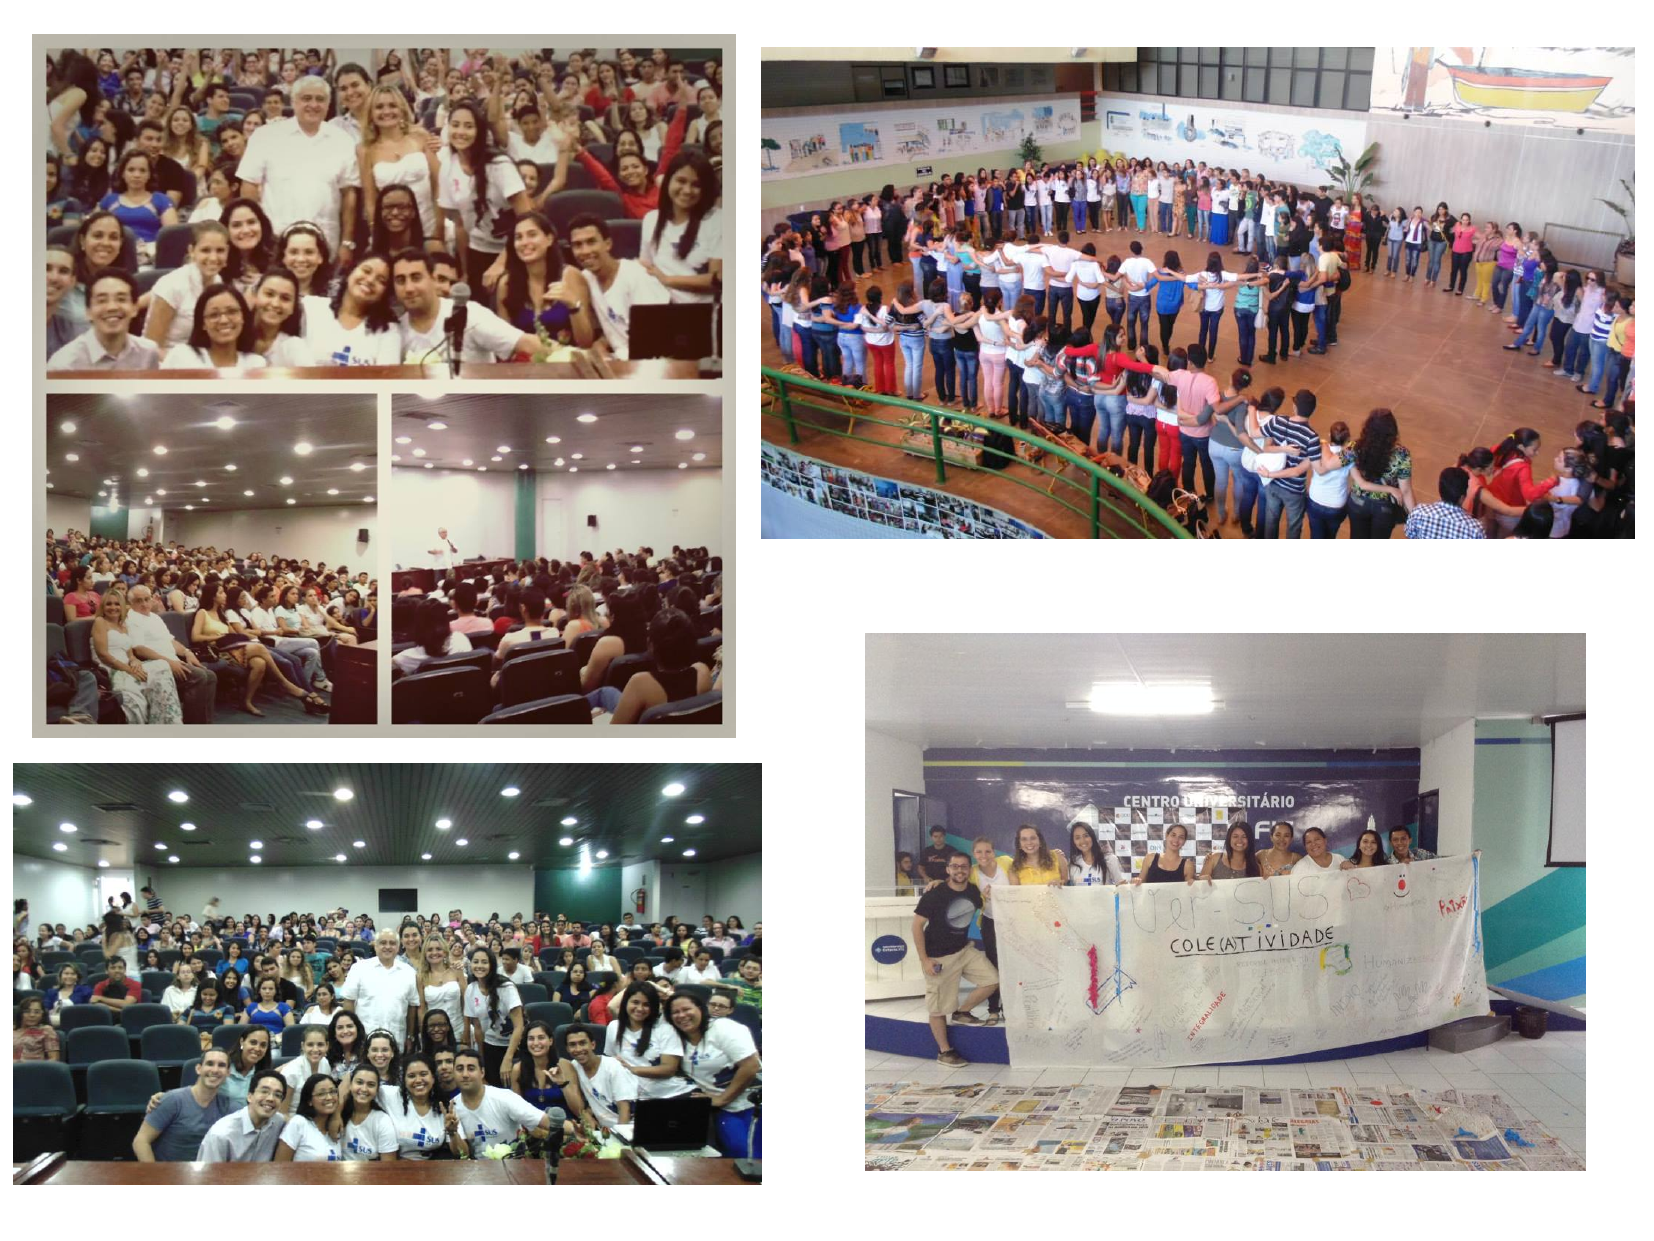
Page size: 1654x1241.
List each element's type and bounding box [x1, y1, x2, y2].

picture [865, 632, 1586, 1171]
picture [12, 763, 762, 1185]
picture [761, 46, 1636, 539]
list [32, 33, 736, 738]
